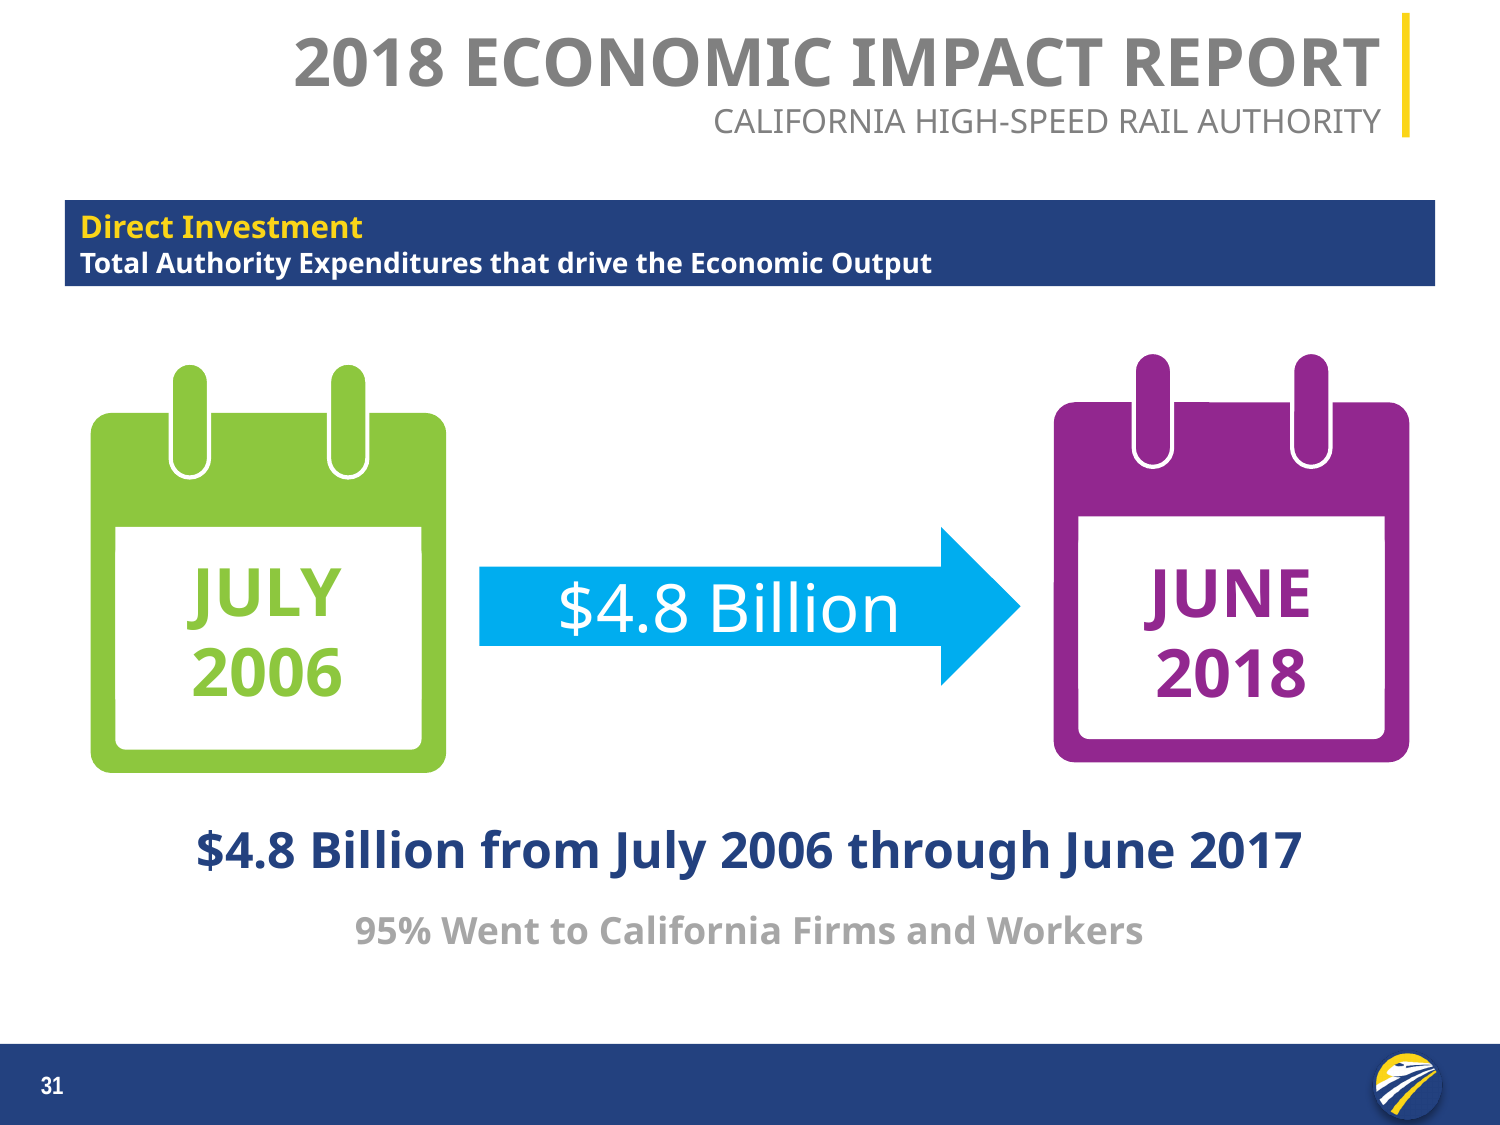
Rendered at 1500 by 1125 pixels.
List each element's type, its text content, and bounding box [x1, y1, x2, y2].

title 2018 Economic Impact Report CALIFORNIA HIGH-SPEED RAIL AUTHORITY [103, 12, 1397, 138]
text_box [90, 351, 1410, 774]
text_box $4.8 Billion from July 2006 through June 2017 95% Went to California Firms and Workers [100, 811, 1400, 960]
picture [1371, 1048, 1444, 1121]
text_box Direct Investment Total Authority Expenditures that drive the Economic Output [64, 200, 1436, 287]
footer 31 [0, 1036, 105, 1125]
